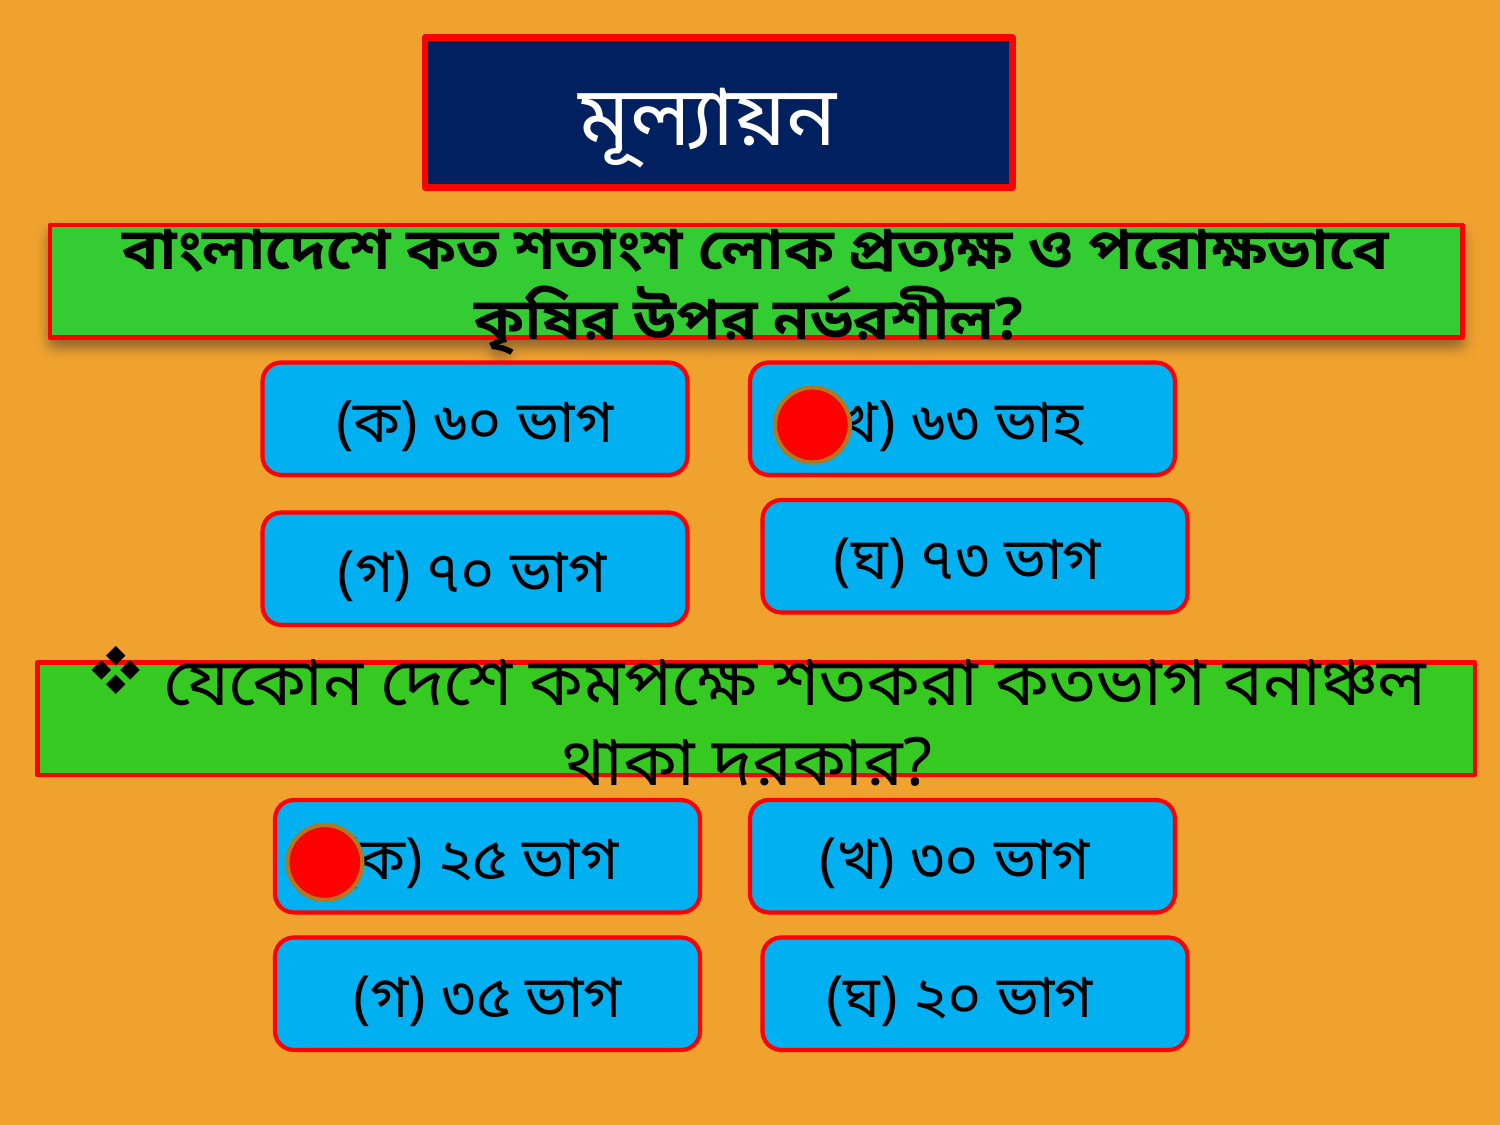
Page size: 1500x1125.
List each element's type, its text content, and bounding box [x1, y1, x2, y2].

text_box বাংলাদেশে কত শতাংশ লোক প্রত্যক্ষ ও পরোক্ষভাবে কৃষির উপর নর্ভরশীল? [49, 224, 1463, 338]
text_box (ক) ২৫ ভাগ [272, 797, 703, 915]
text_box যেকোন দেশে কমপক্ষে শতকরা কতভাগ বনাঞ্চল থাকা দরকার? [35, 660, 1477, 777]
text_box [772, 385, 853, 465]
text_box (গ) ৭০ ভাগ [260, 510, 690, 628]
text_box মূল্যায়ন [423, 35, 1014, 189]
text_box (খ) ৩০ ভাগ [747, 797, 1178, 915]
text_box (ঘ) ২০ ভাগ [760, 935, 1190, 1053]
text_box (ঘ) ৭৩ ভাগ [760, 497, 1190, 615]
text_box (ক) ৬০ ভাগ [260, 360, 690, 478]
text_box [285, 822, 365, 903]
text_box (গ) ৩৫ ভাগ [272, 935, 703, 1053]
text_box (খ) ৬৩ ভাহ [747, 360, 1178, 478]
